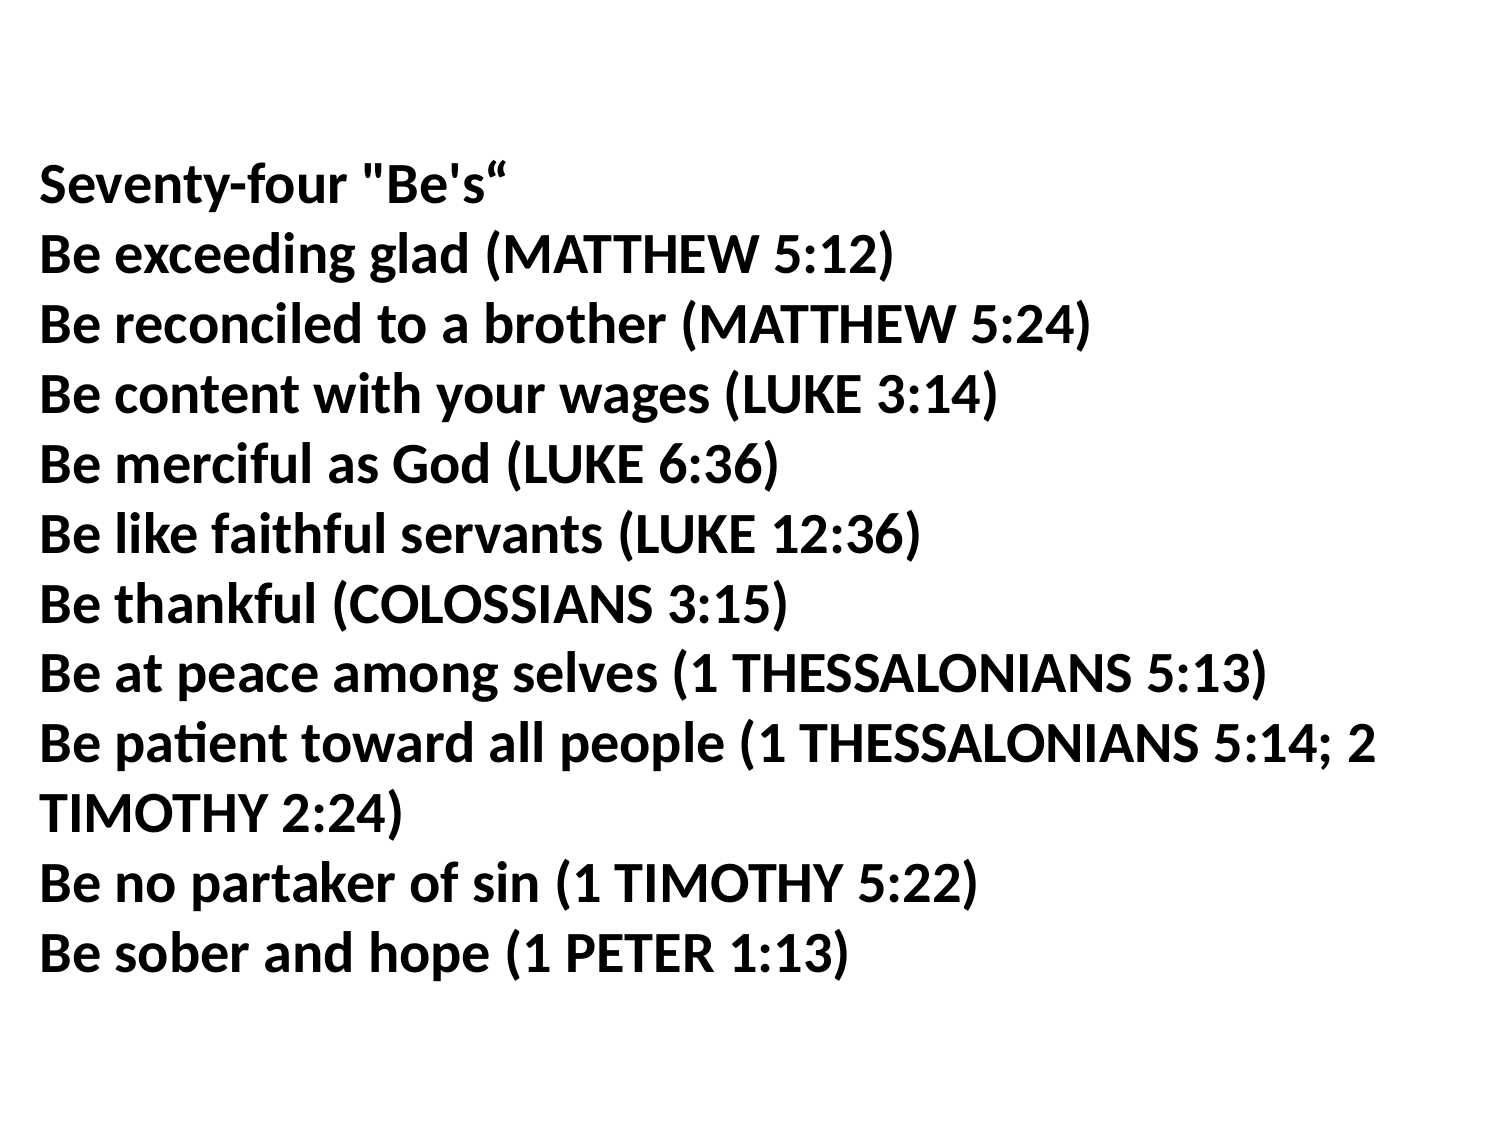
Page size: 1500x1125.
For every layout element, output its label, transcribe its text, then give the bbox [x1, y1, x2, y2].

text_box Seventy-four "Be's“ Be exceeding glad (MATTHEW 5:12) Be reconciled to a brother (MATTHEW 5:24) Be content with your wages (LUKE 3:14) Be merciful as God (LUKE 6:36) Be like faithful servants (LUKE 12:36) Be thankful (COLOSSIANS 3:15) Be at peace among selves (1 THESSALONIANS 5:13) Be patient toward all people (1 THESSALONIANS 5:14; 2 TIMOTHY 2:24) Be no partaker of sin (1 TIMOTHY 5:22) Be sober and hope (1 PETER 1:13) [24, 137, 1463, 1037]
